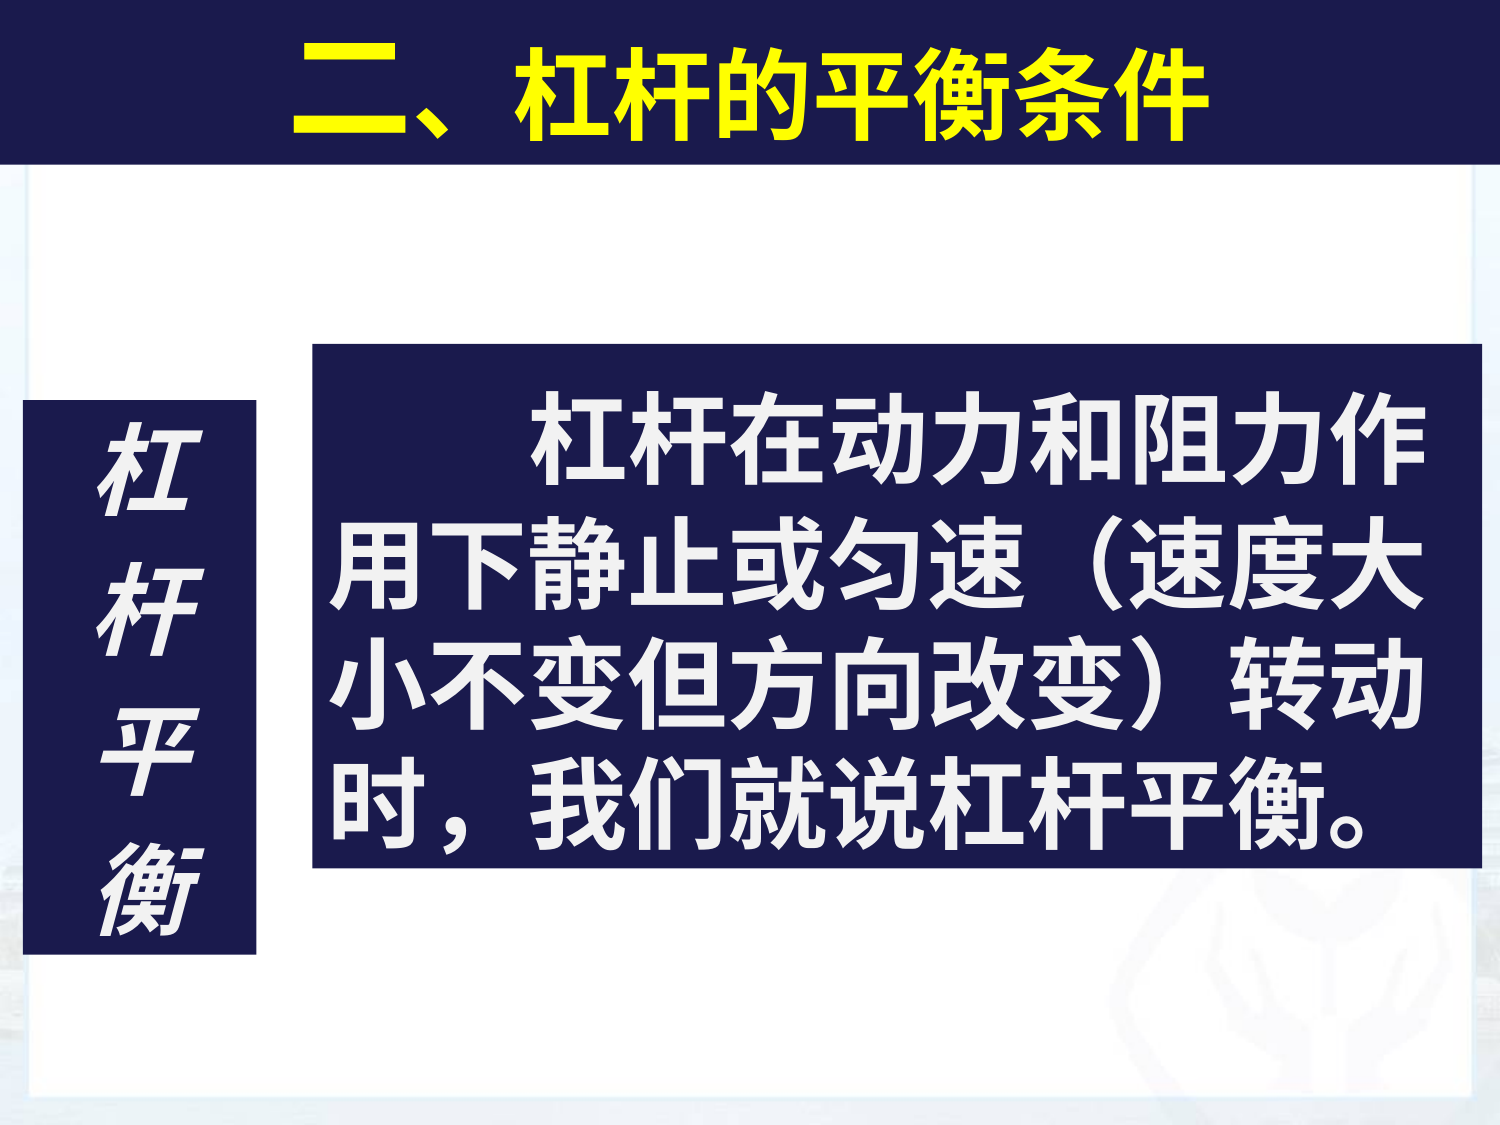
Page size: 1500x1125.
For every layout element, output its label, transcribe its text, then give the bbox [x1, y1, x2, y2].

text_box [0, 0, 1500, 167]
text_box 杠 杆 平 衡 [22, 400, 257, 955]
picture [0, 167, 1500, 1125]
text_box 杠杆在动力和阻力作用下静止或匀速（速度大小不变但方向改变）转动时，我们就说杠杆平衡。 [312, 343, 1483, 869]
